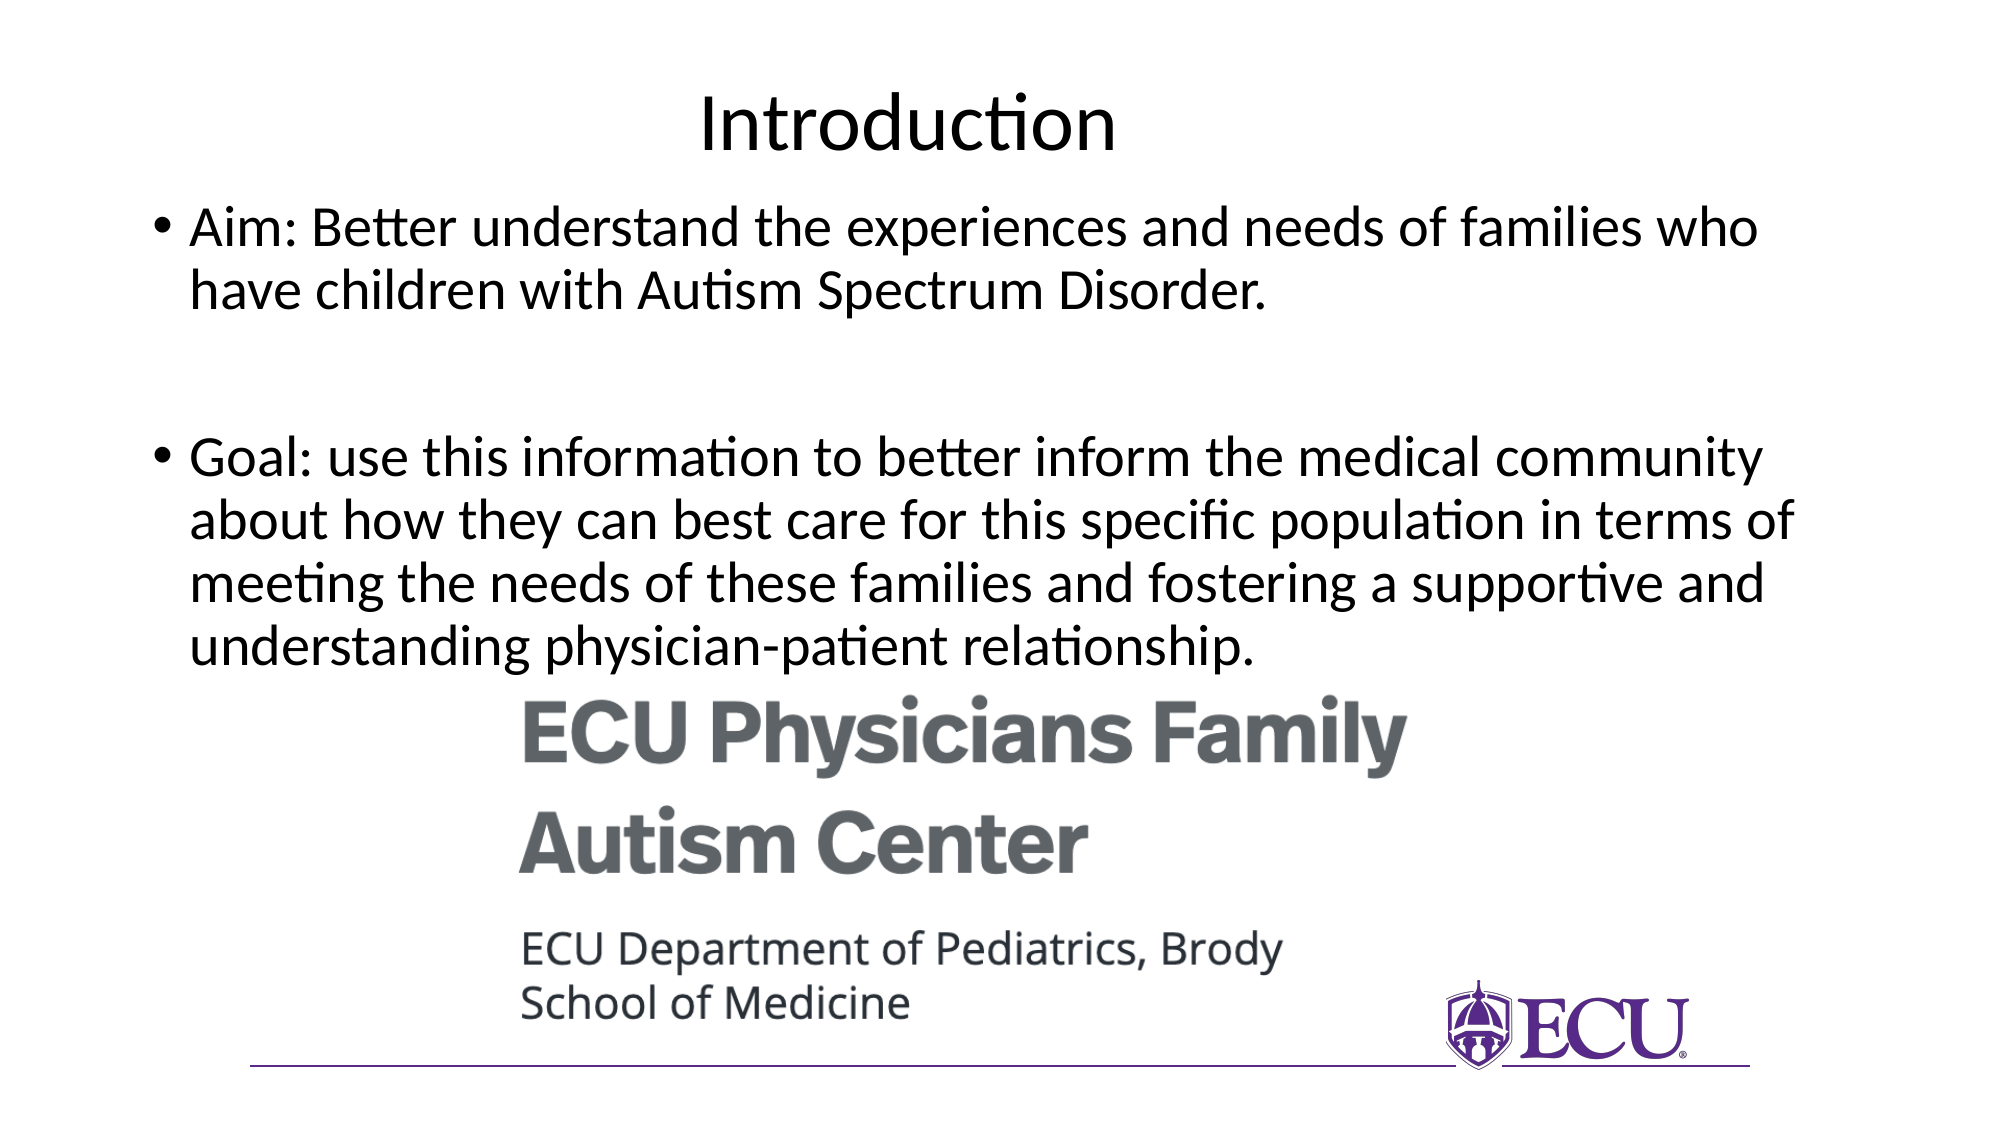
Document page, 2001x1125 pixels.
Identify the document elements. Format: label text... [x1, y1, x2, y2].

text_box Introduction [683, 59, 1230, 175]
list Aim: Better understand the experiences and needs of families who have children with Autism Spectrum Disorder. Goal: use this information to better inform the medical community about how they can best care for this specific population in terms of meeting the needs of these families and fostering a supportive and understanding physician-patient relationship. [137, 188, 1863, 1022]
picture [495, 682, 1689, 1070]
